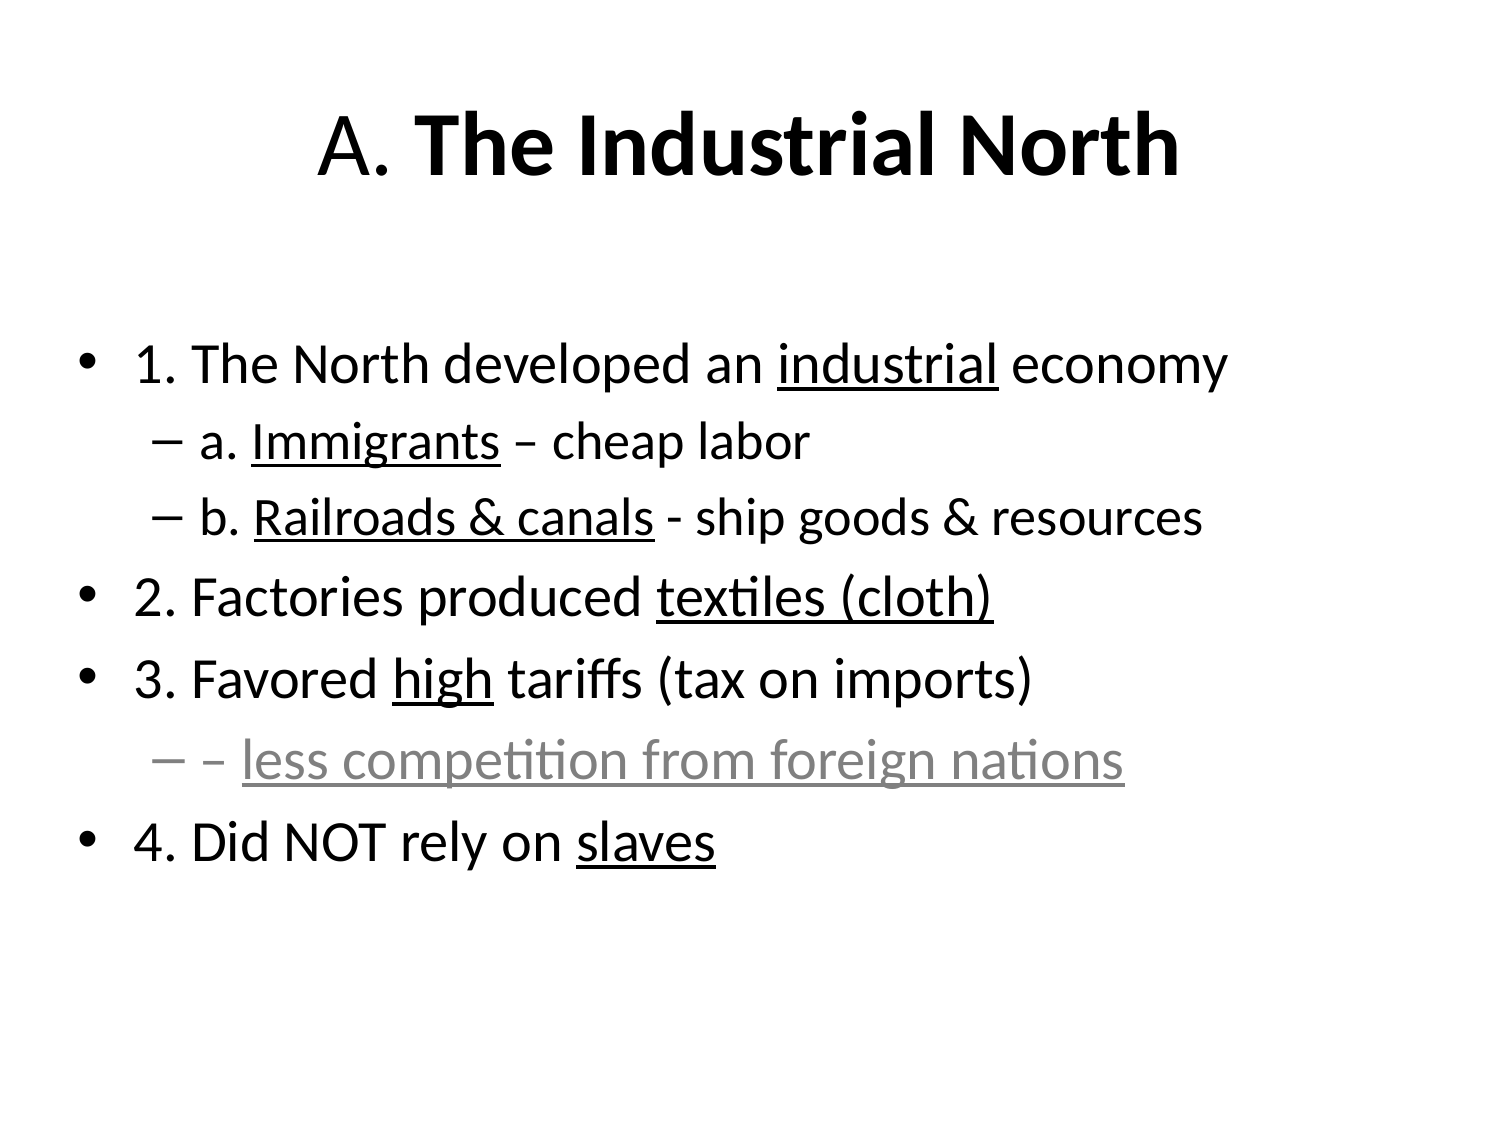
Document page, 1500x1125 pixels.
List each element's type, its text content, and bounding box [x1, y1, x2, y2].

title A. The Industrial North [75, 45, 1425, 233]
list 1. The North developed an industrial economy a. Immigrants – cheap labor b. Railroads & canals - ship goods & resources 2. Factories produced textiles (cloth) 3. Favored high tariffs (tax on imports) – less competition from foreign nations 4. Did NOT rely on slaves [62, 317, 1463, 1038]
